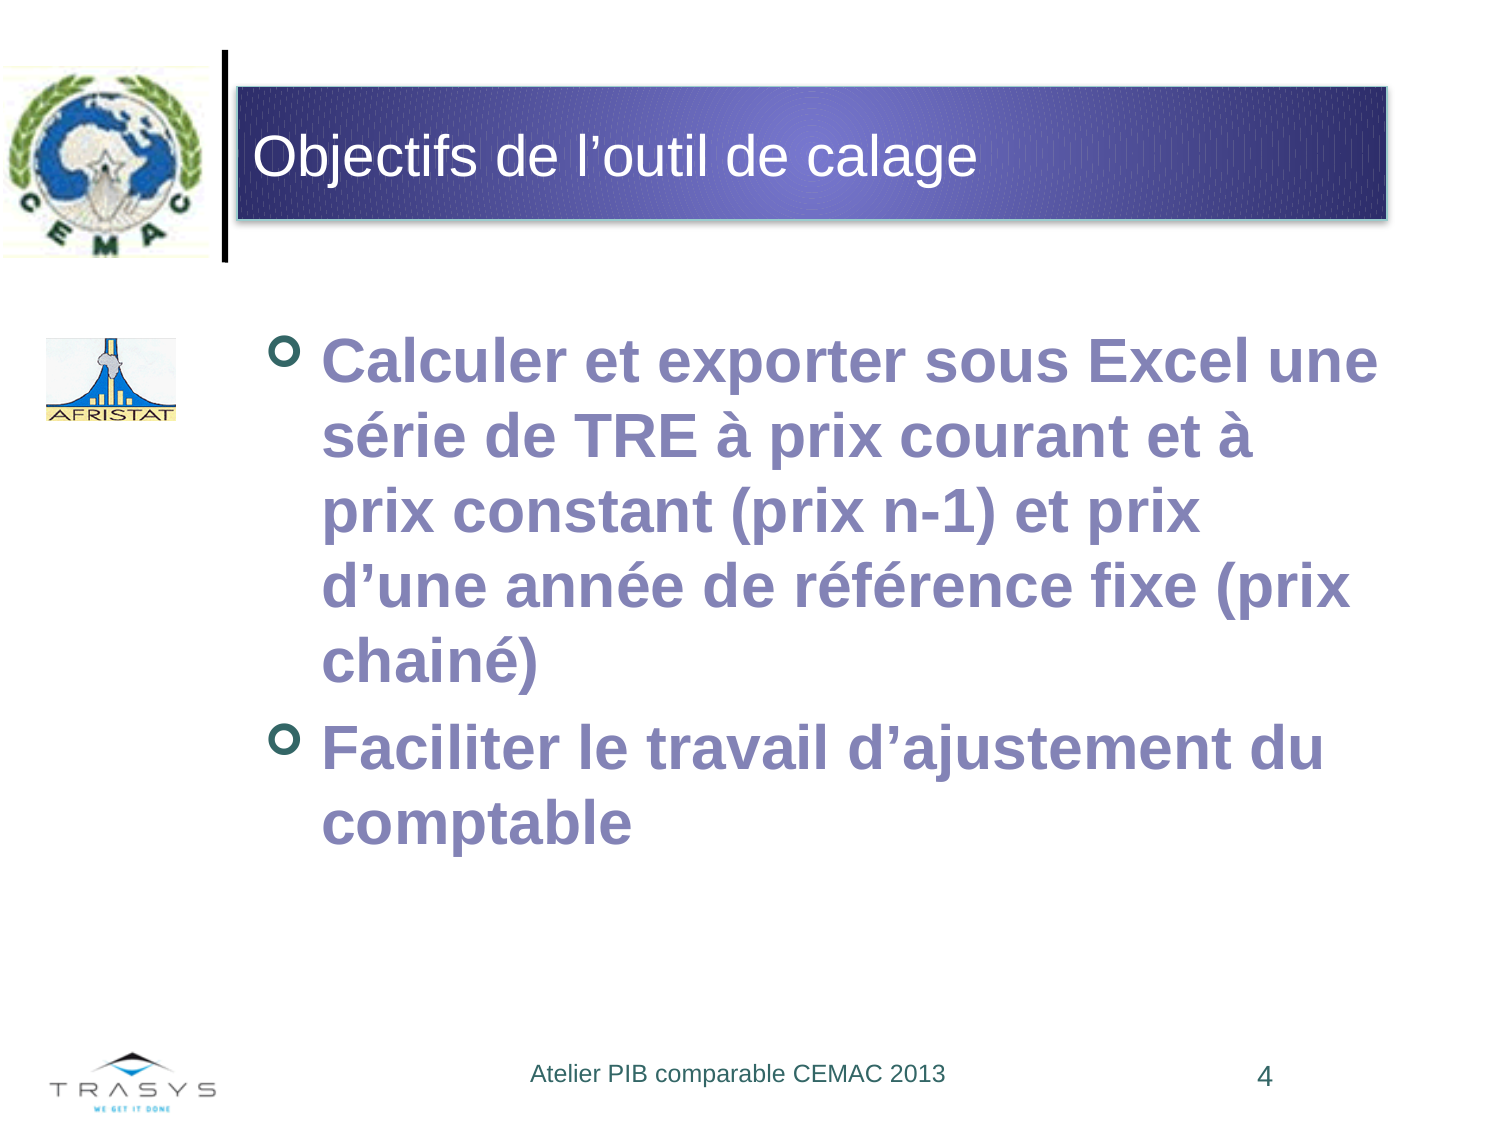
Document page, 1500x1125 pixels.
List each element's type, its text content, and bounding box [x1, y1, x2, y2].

picture [34, 1029, 235, 1125]
footer Atelier PIB comparable CEMAC 2013 [500, 1049, 976, 1125]
slide_number 4 [1241, 1049, 1443, 1125]
title Objectifs de l’outil de calage [236, 86, 1388, 221]
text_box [3, 66, 219, 421]
list Calculer et exporter sous Excel une série de TRE à prix courant et à prix constant (prix n-1) et prix d’une année de référence fixe (prix chainé) Faciliter le travail d’ajustement du comptable [249, 312, 1401, 988]
